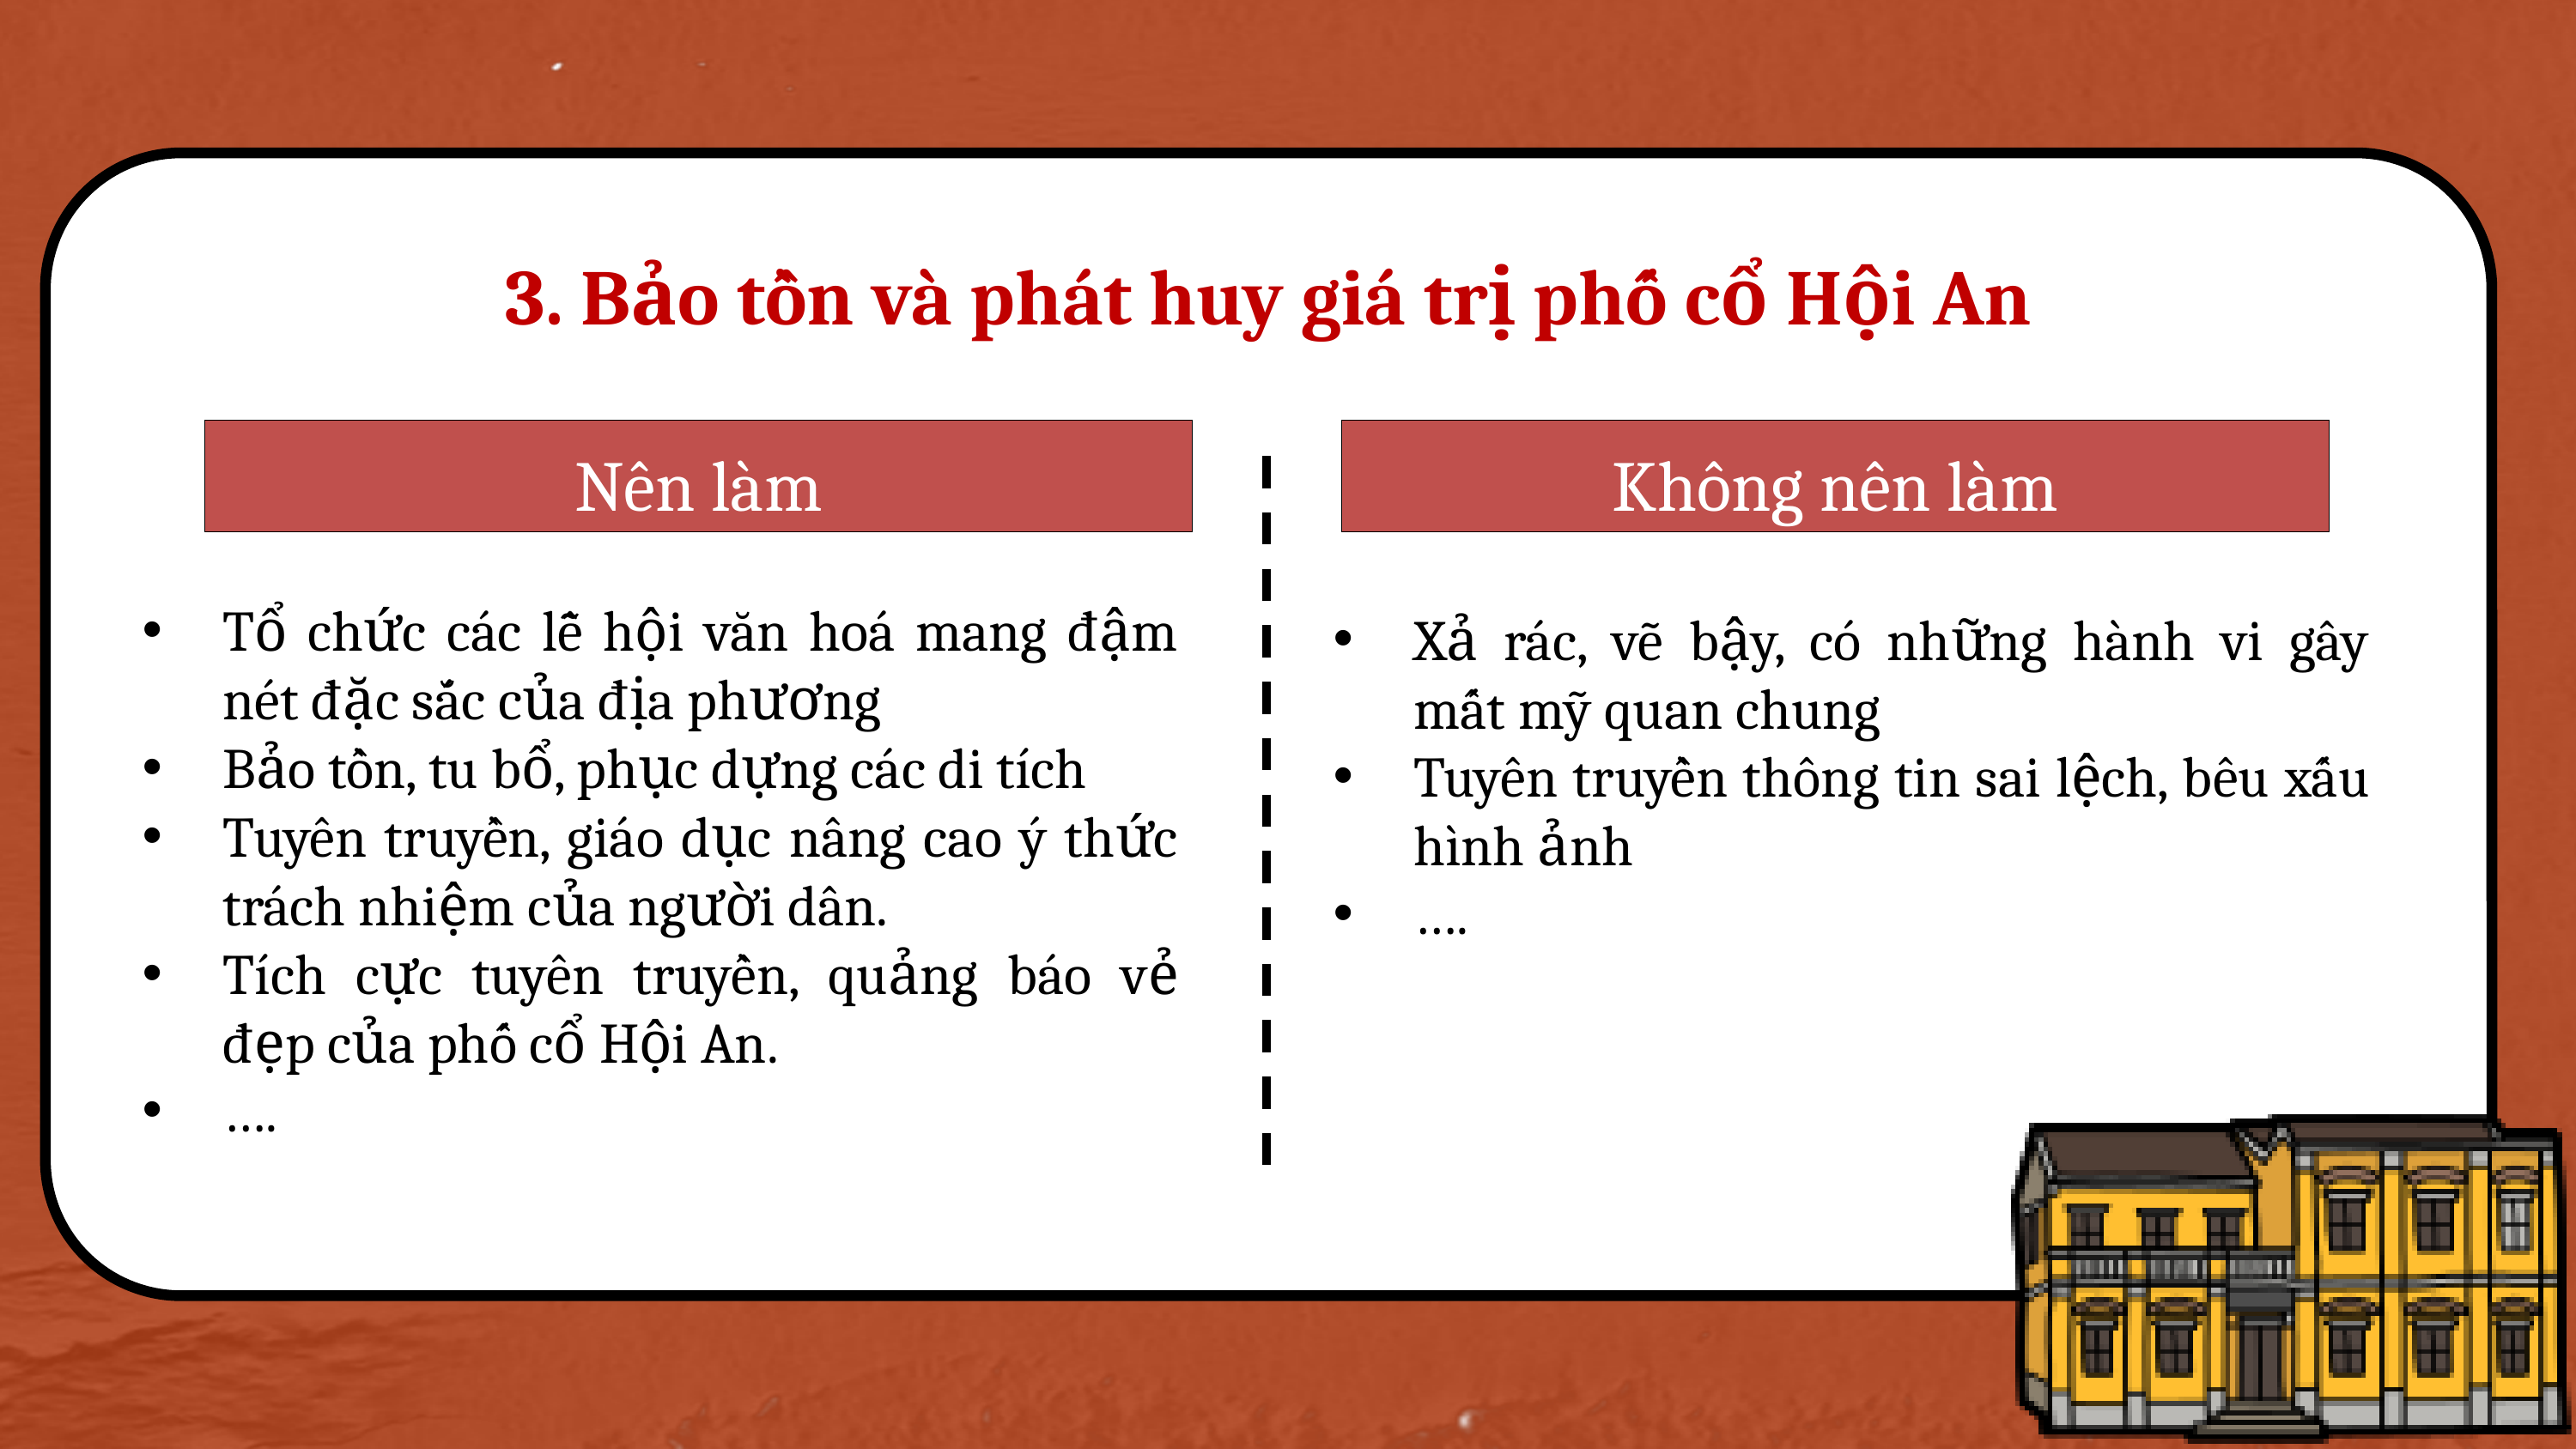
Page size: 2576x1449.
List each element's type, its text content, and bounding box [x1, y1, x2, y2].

text_box [0, 0, 2576, 1449]
text_box Xả rác, vẽ bậy, có những hành vi gây mất mỹ quan chung Tuyên truyền thông tin sai lệch, bêu xấu hình ảnh …. [1320, 597, 2383, 1022]
text_box [2011, 1114, 2572, 1444]
text_box Không nên làm [1341, 420, 2330, 532]
text_box 3. Bảo tồn và phát huy giá trị phố cổ Hội An [477, 239, 2060, 348]
text_box Nên làm [204, 420, 1193, 532]
text_box [43, 150, 2494, 1298]
text_box Tổ chức các lễ hội văn hoá mang đậm nét đặc sắc của địa phương Bảo tồn, tu bổ, phục dựng các di tích Tuyên truyền, giáo dục nâng cao ý thức trách nhiệm của người dân. Tích cực tuyên truyền, quảng báo vẻ đẹp của phố cổ Hội An. …. [129, 587, 1192, 1150]
